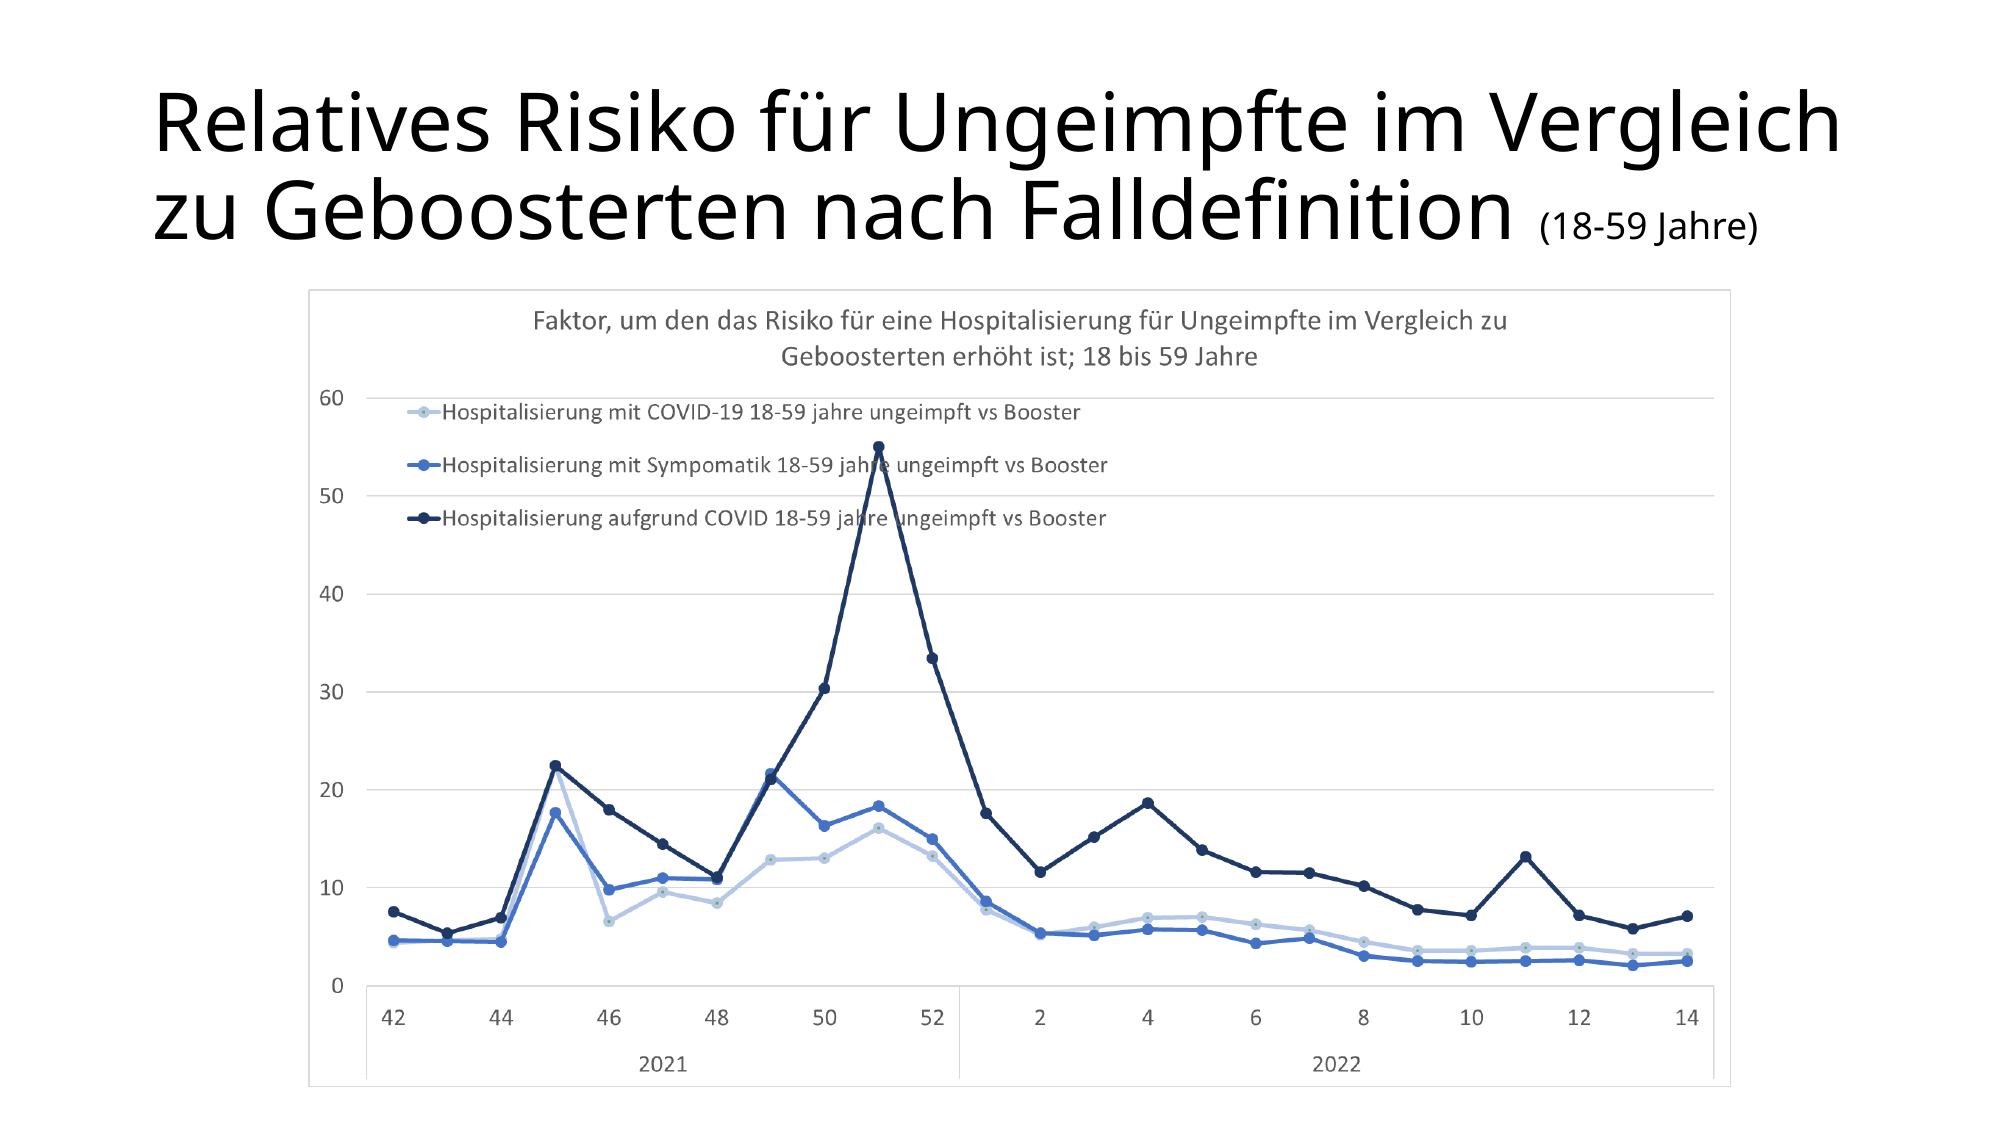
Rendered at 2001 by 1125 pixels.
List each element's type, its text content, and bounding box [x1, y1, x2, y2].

title Relatives Risiko für Ungeimpfte im Vergleich zu Geboosterten nach Falldefinition (18-59 Jahre) [137, 59, 1863, 278]
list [308, 289, 1731, 1087]
